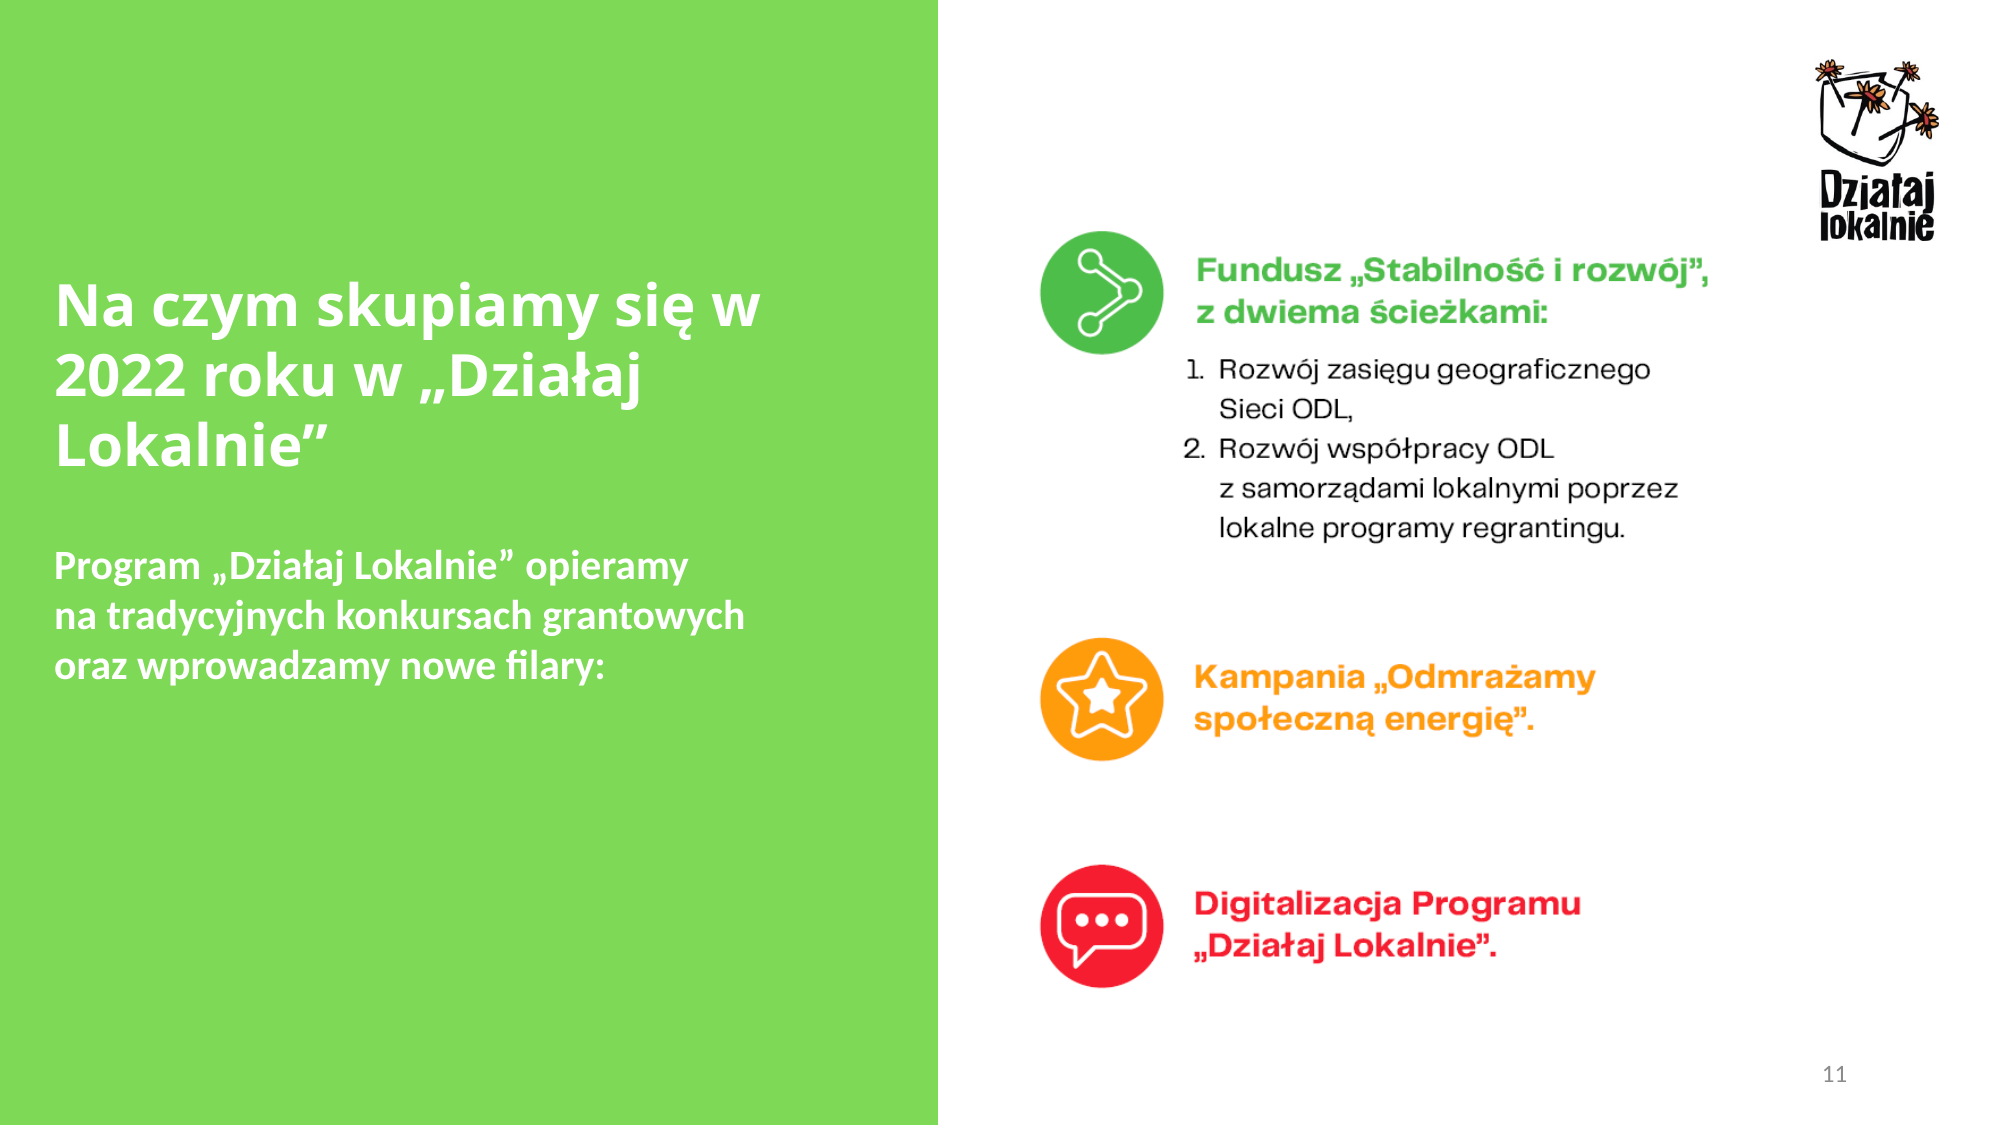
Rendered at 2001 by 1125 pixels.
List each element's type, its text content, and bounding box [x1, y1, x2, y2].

slide_number 11 [1412, 1042, 1863, 1103]
picture [1815, 59, 1939, 241]
text_box Na czym skupiamy się w 2022 roku w „Działaj Lokalnie” Program „Działaj Lokalnie” opieramy na tradycyjnych konkursach grantowych oraz wprowadzamy nowe filary: [39, 260, 896, 696]
picture [0, 0, 938, 1125]
picture [999, 212, 1754, 1020]
